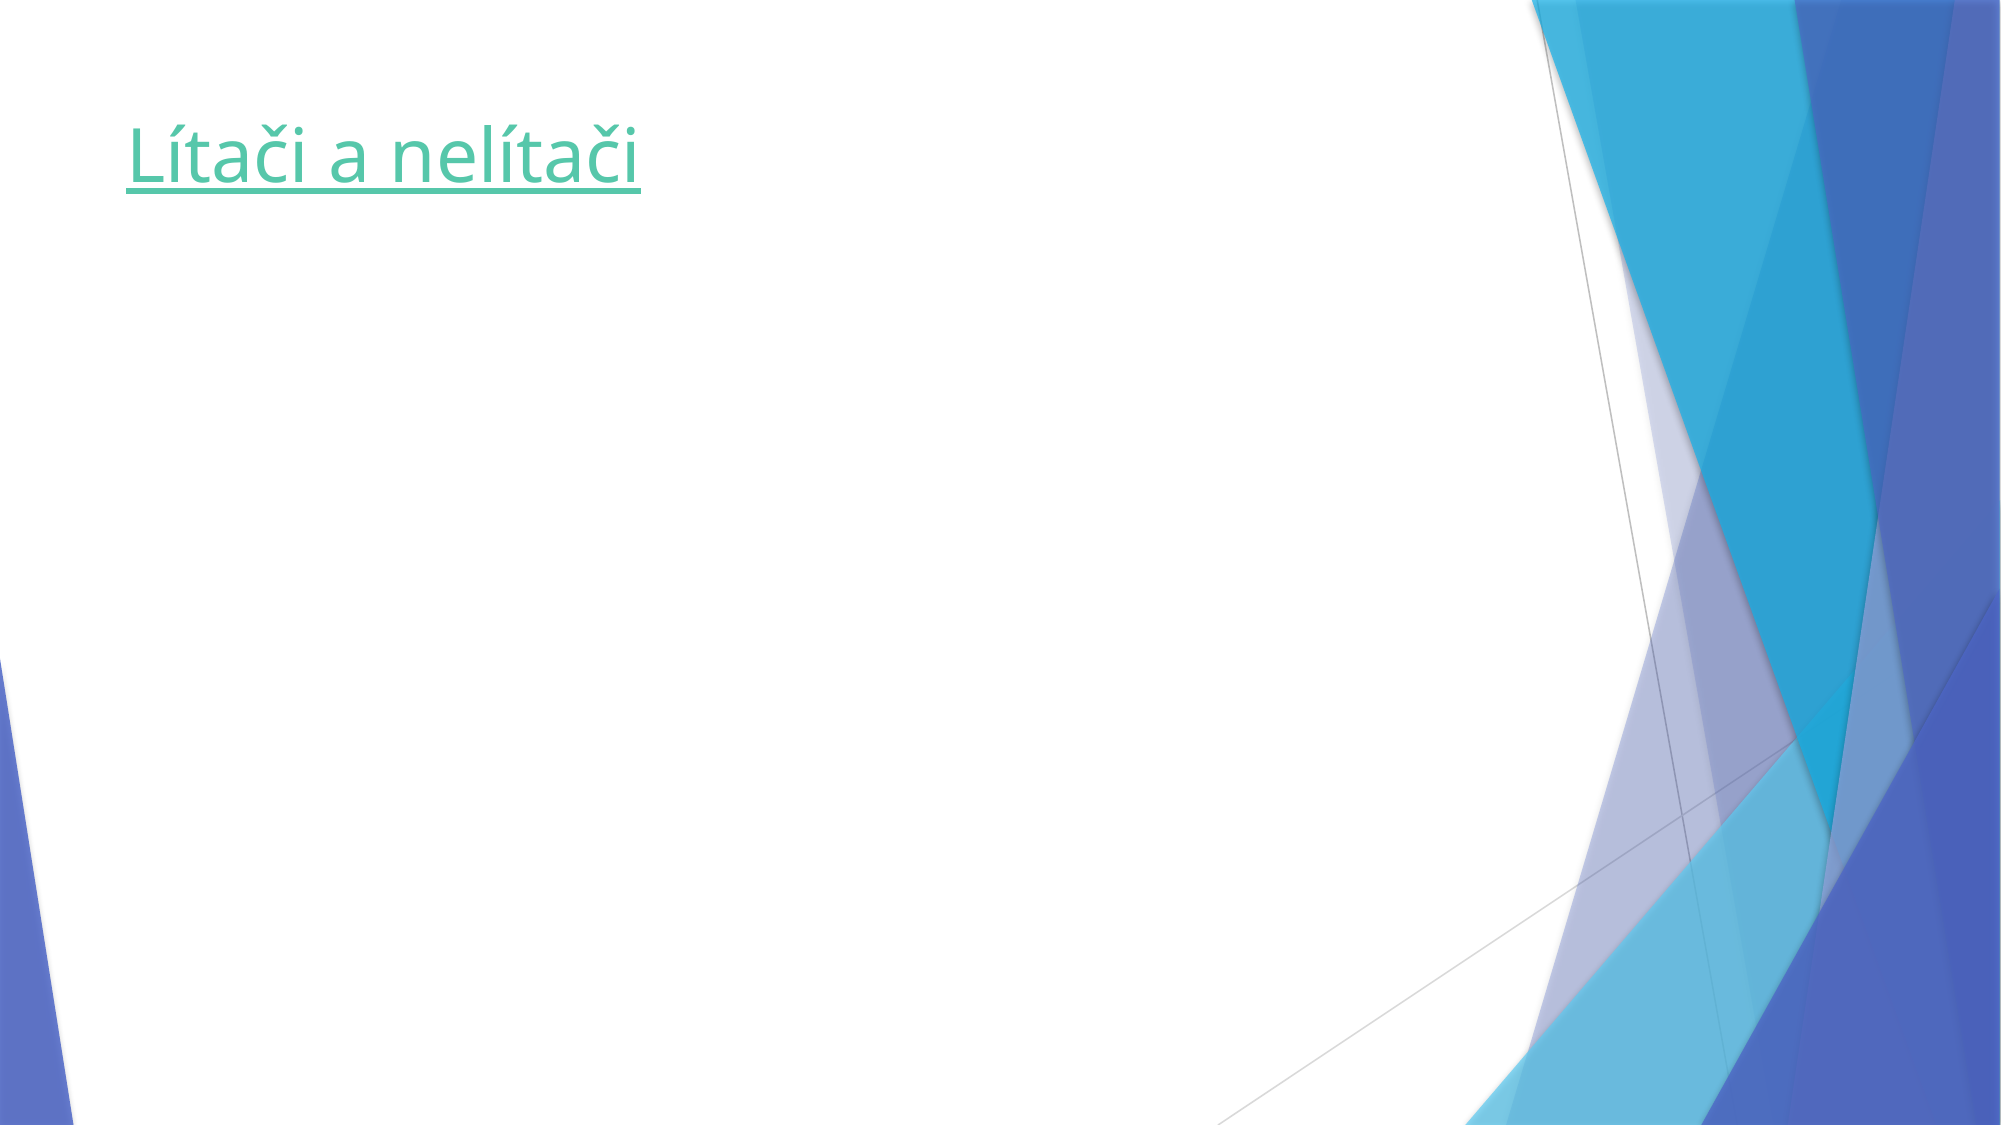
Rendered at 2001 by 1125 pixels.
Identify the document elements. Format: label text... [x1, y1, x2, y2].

title Lítači a nelítači [111, 99, 1522, 317]
